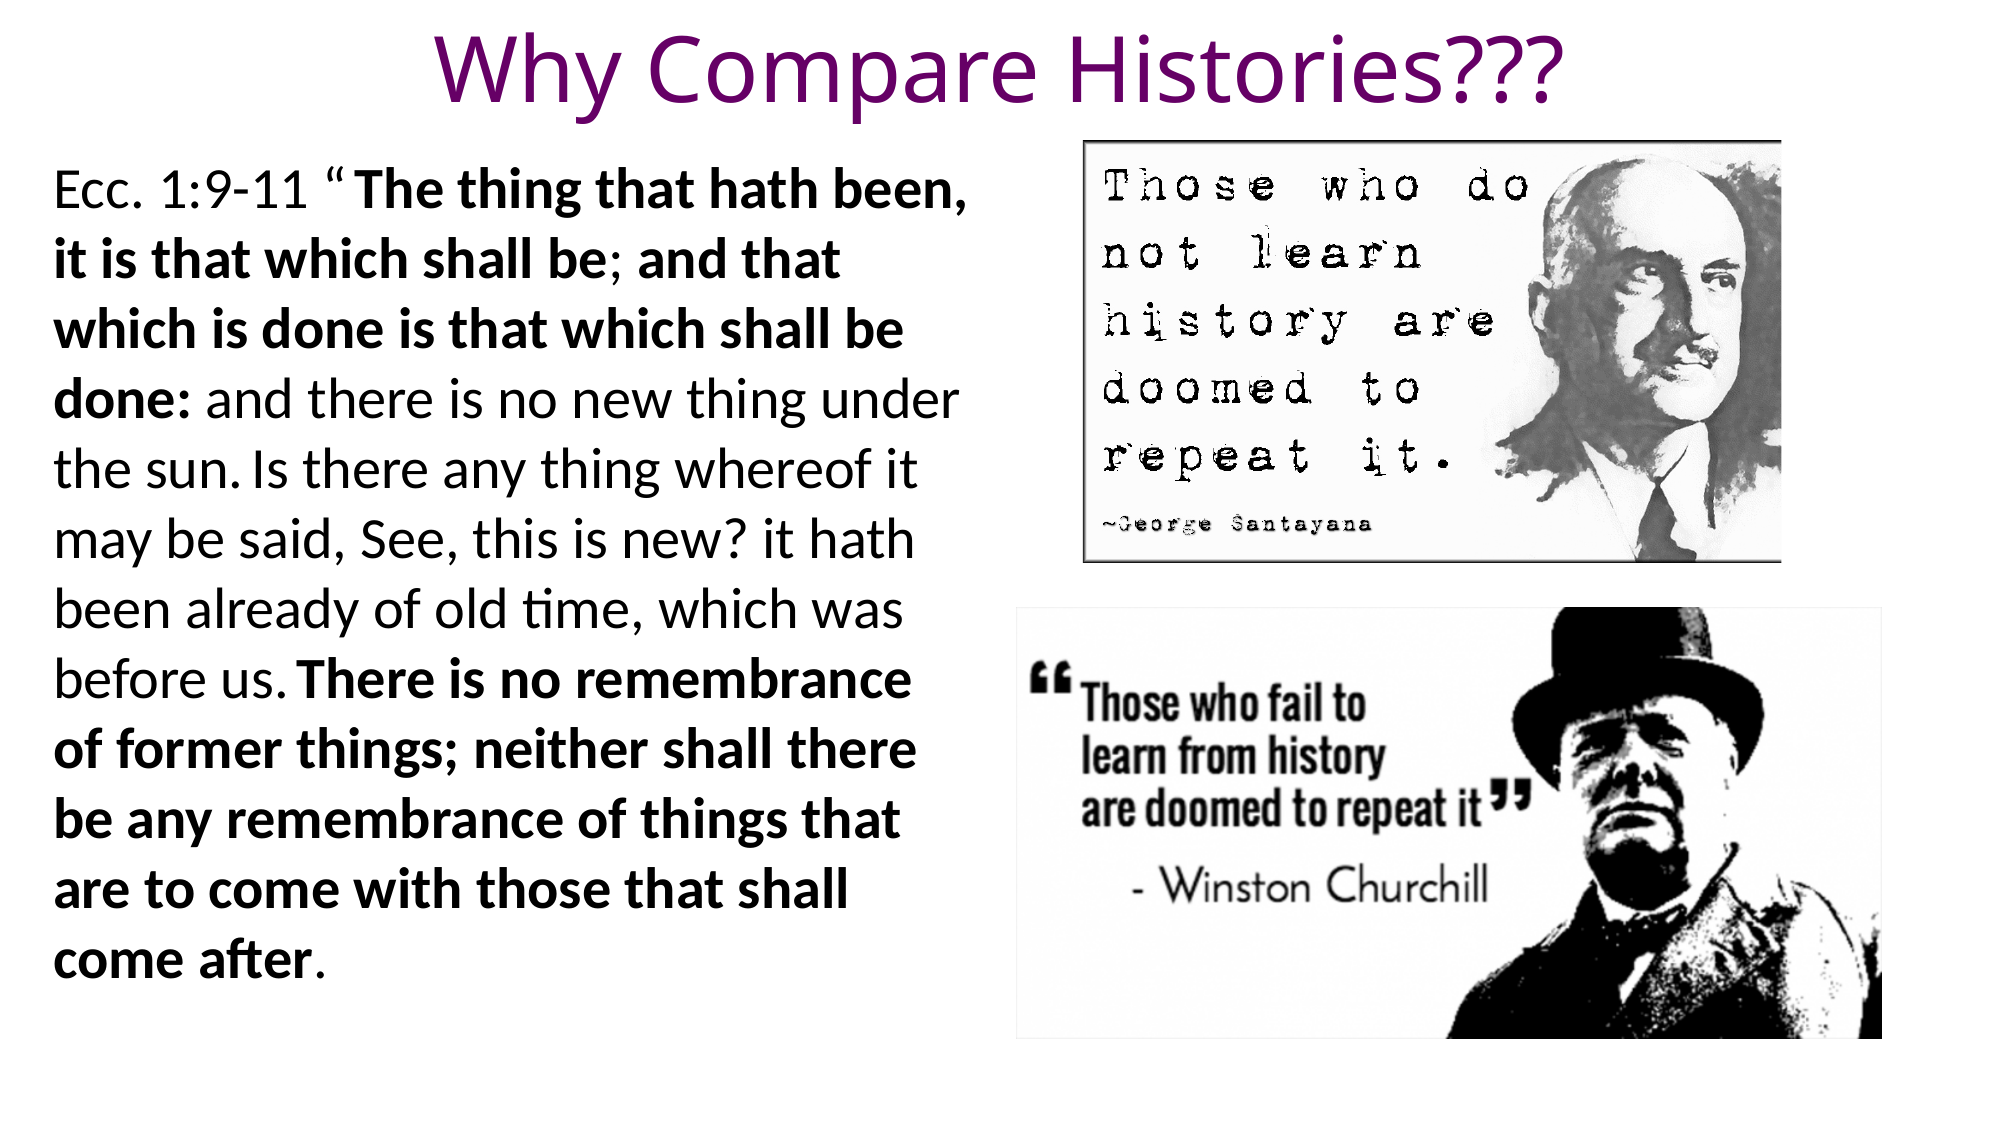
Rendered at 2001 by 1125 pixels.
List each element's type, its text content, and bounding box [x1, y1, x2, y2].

picture [1016, 607, 1882, 1039]
text_box Ecc. 1:9-11 “ The thing that hath been, it is that which shall be; and that which is done is that which shall be done: and there is no new thing under the sun. Is there any thing whereof it may be said, See, this is new? it hath been already of old time, which was before us. There is no remembrance of former things; neither shall there be any remembrance of things that are to come with those that shall come after. [38, 142, 984, 1125]
picture [1082, 140, 1782, 563]
title Why Compare Histories??? [137, 0, 1863, 182]
